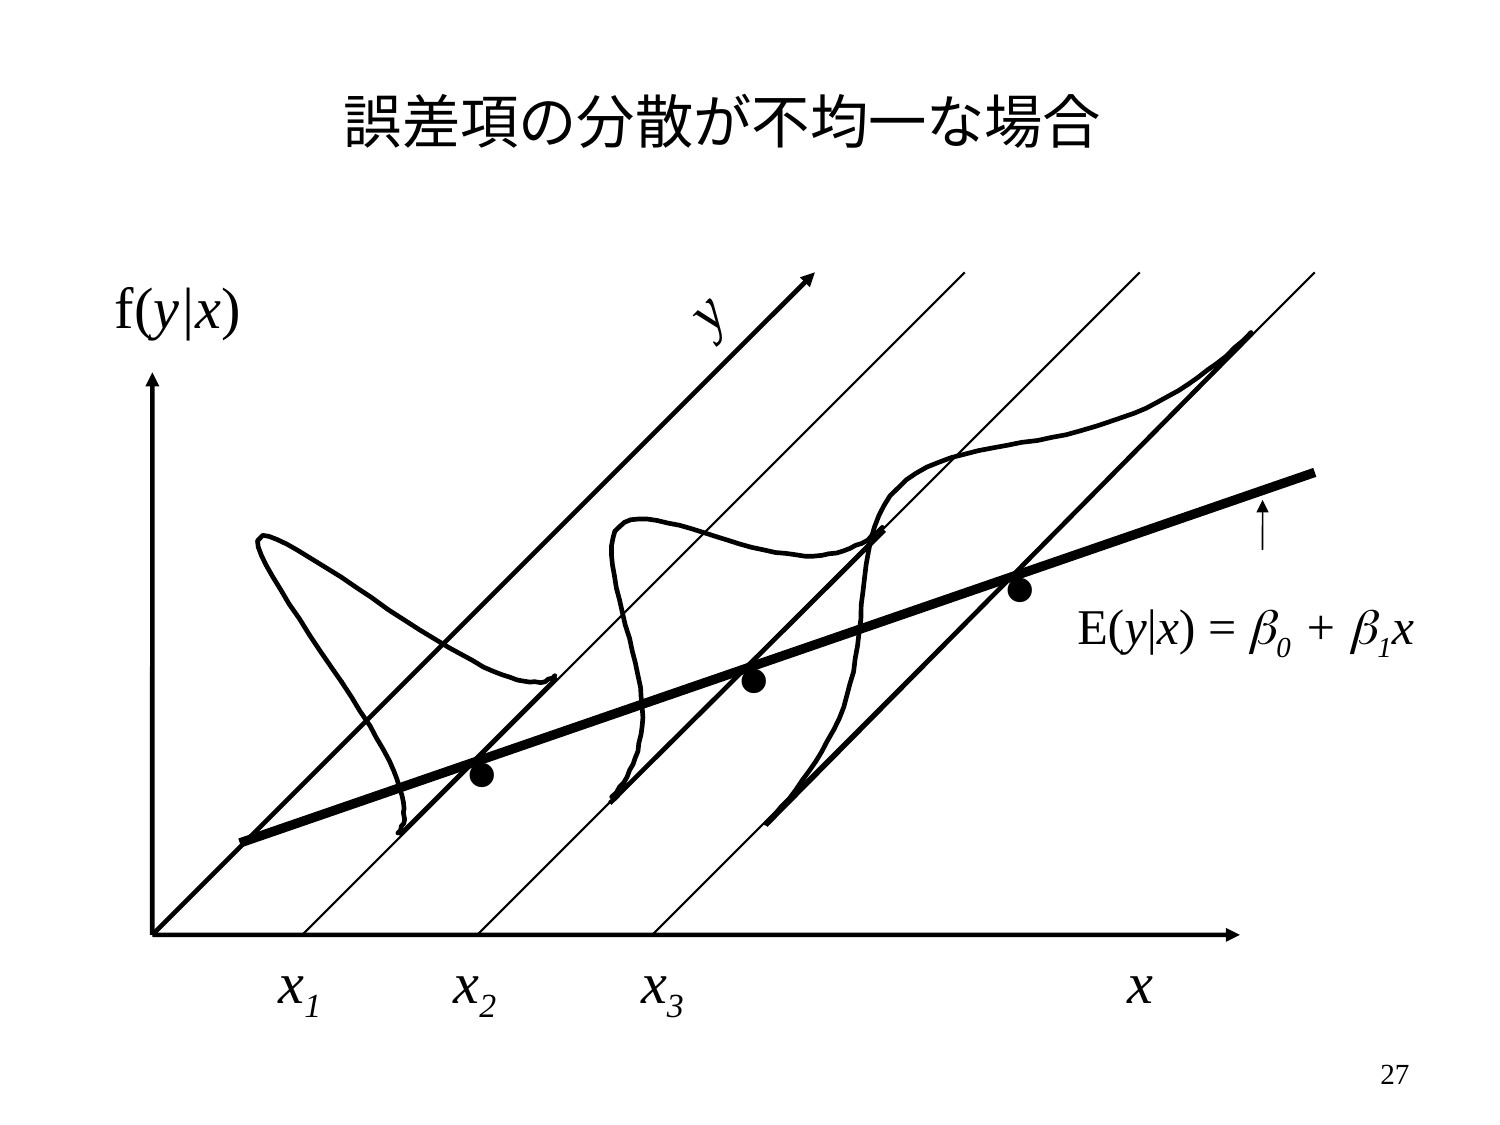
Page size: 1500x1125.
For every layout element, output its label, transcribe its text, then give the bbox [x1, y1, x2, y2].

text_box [765, 332, 1253, 826]
slide_number 26 [1074, 1042, 1425, 1103]
text_box y [654, 260, 754, 359]
text_box x [1112, 937, 1173, 1022]
text_box [146, 372, 159, 935]
text_box f(y|x) [100, 262, 256, 347]
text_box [257, 535, 558, 836]
text_box x2 [438, 937, 512, 1032]
text_box x1 [263, 937, 337, 1032]
text_box [654, 928, 1240, 942]
text_box [554, 272, 815, 533]
text_box E(y|x) = b0 + b1x [1256, 587, 1433, 671]
text_box x3 [626, 937, 699, 1032]
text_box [609, 518, 760, 804]
text_box 誤差項の分散が不均一な場合 [329, 78, 1117, 163]
text_box [1256, 499, 1269, 550]
